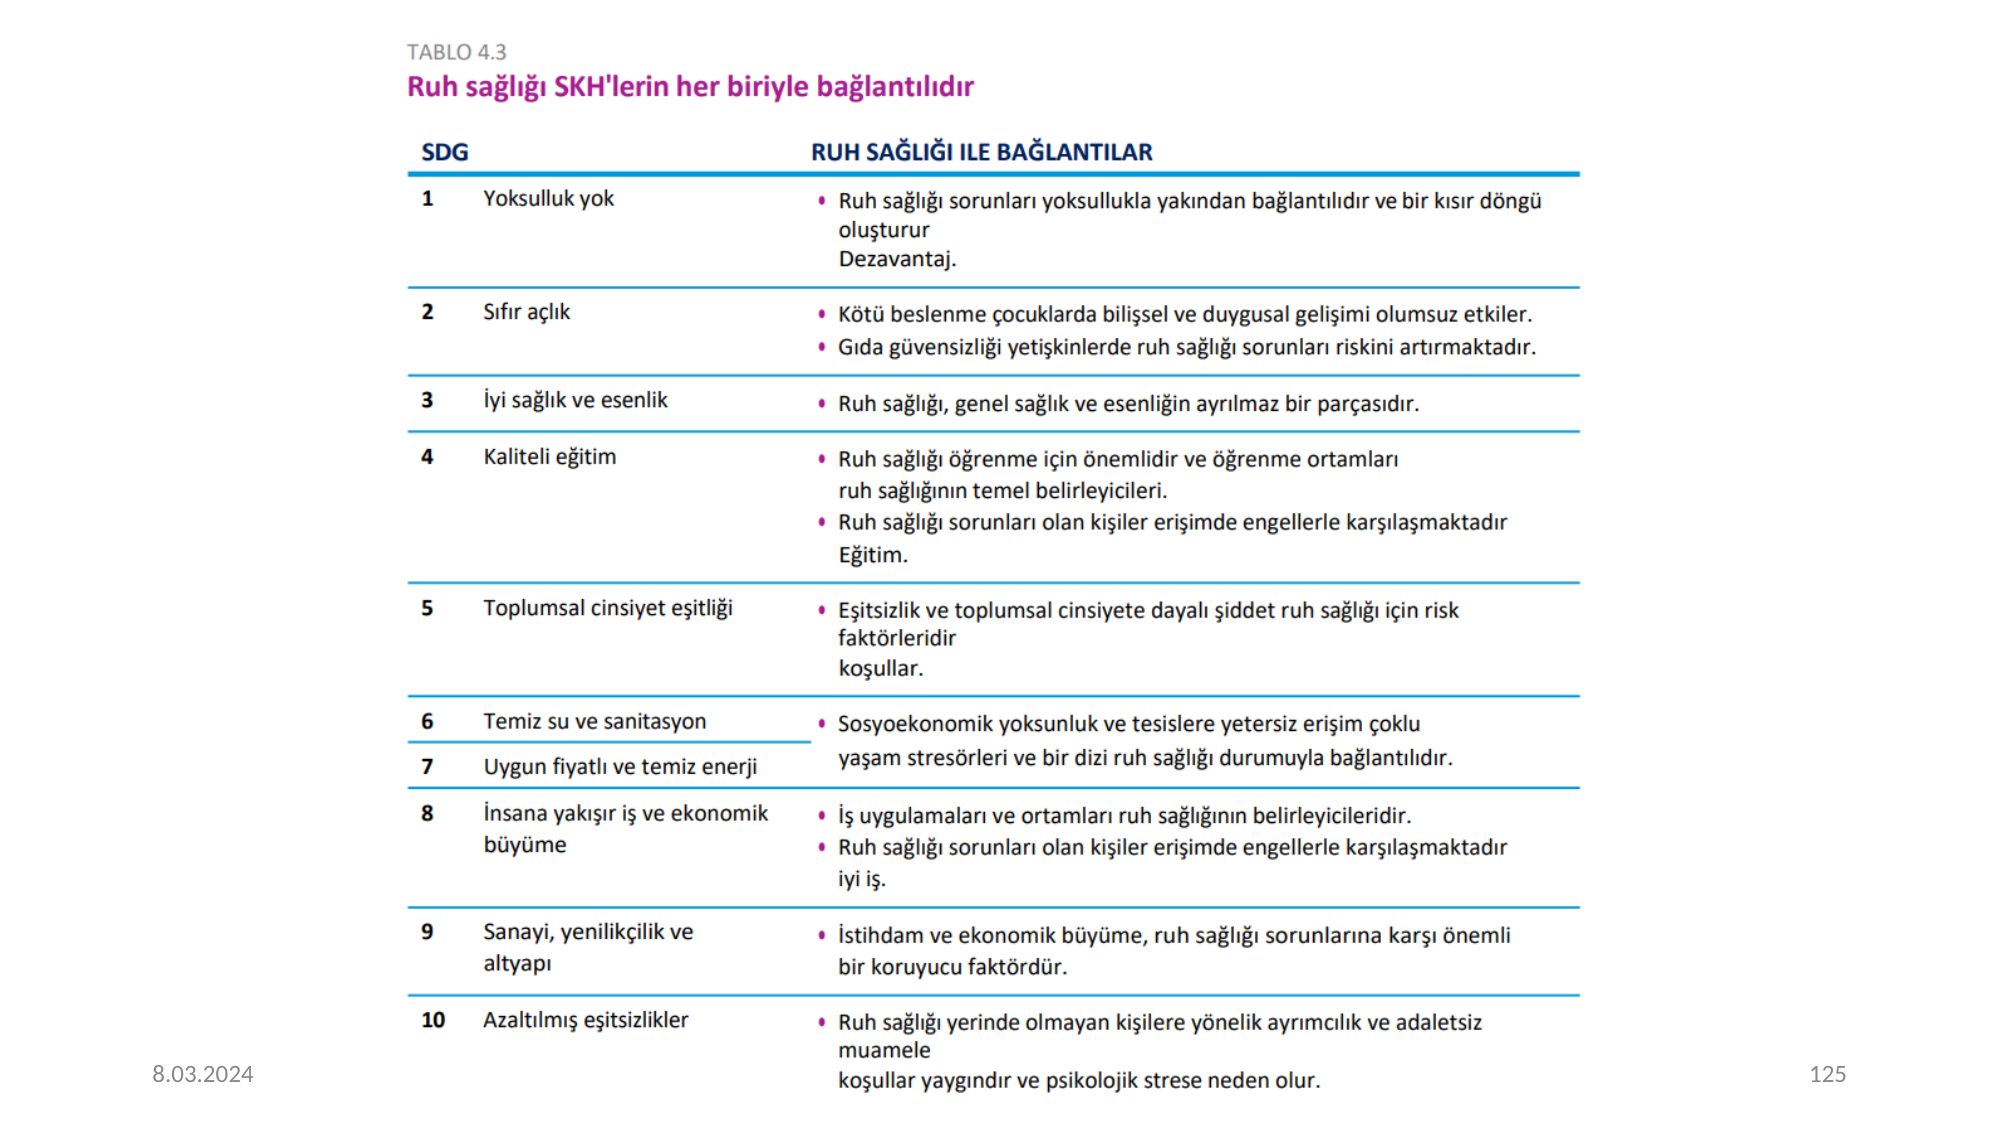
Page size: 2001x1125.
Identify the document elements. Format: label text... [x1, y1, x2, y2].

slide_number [137, 1042, 352, 1103]
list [356, 37, 1627, 1103]
slide_number ‹#› [1631, 1042, 1863, 1103]
